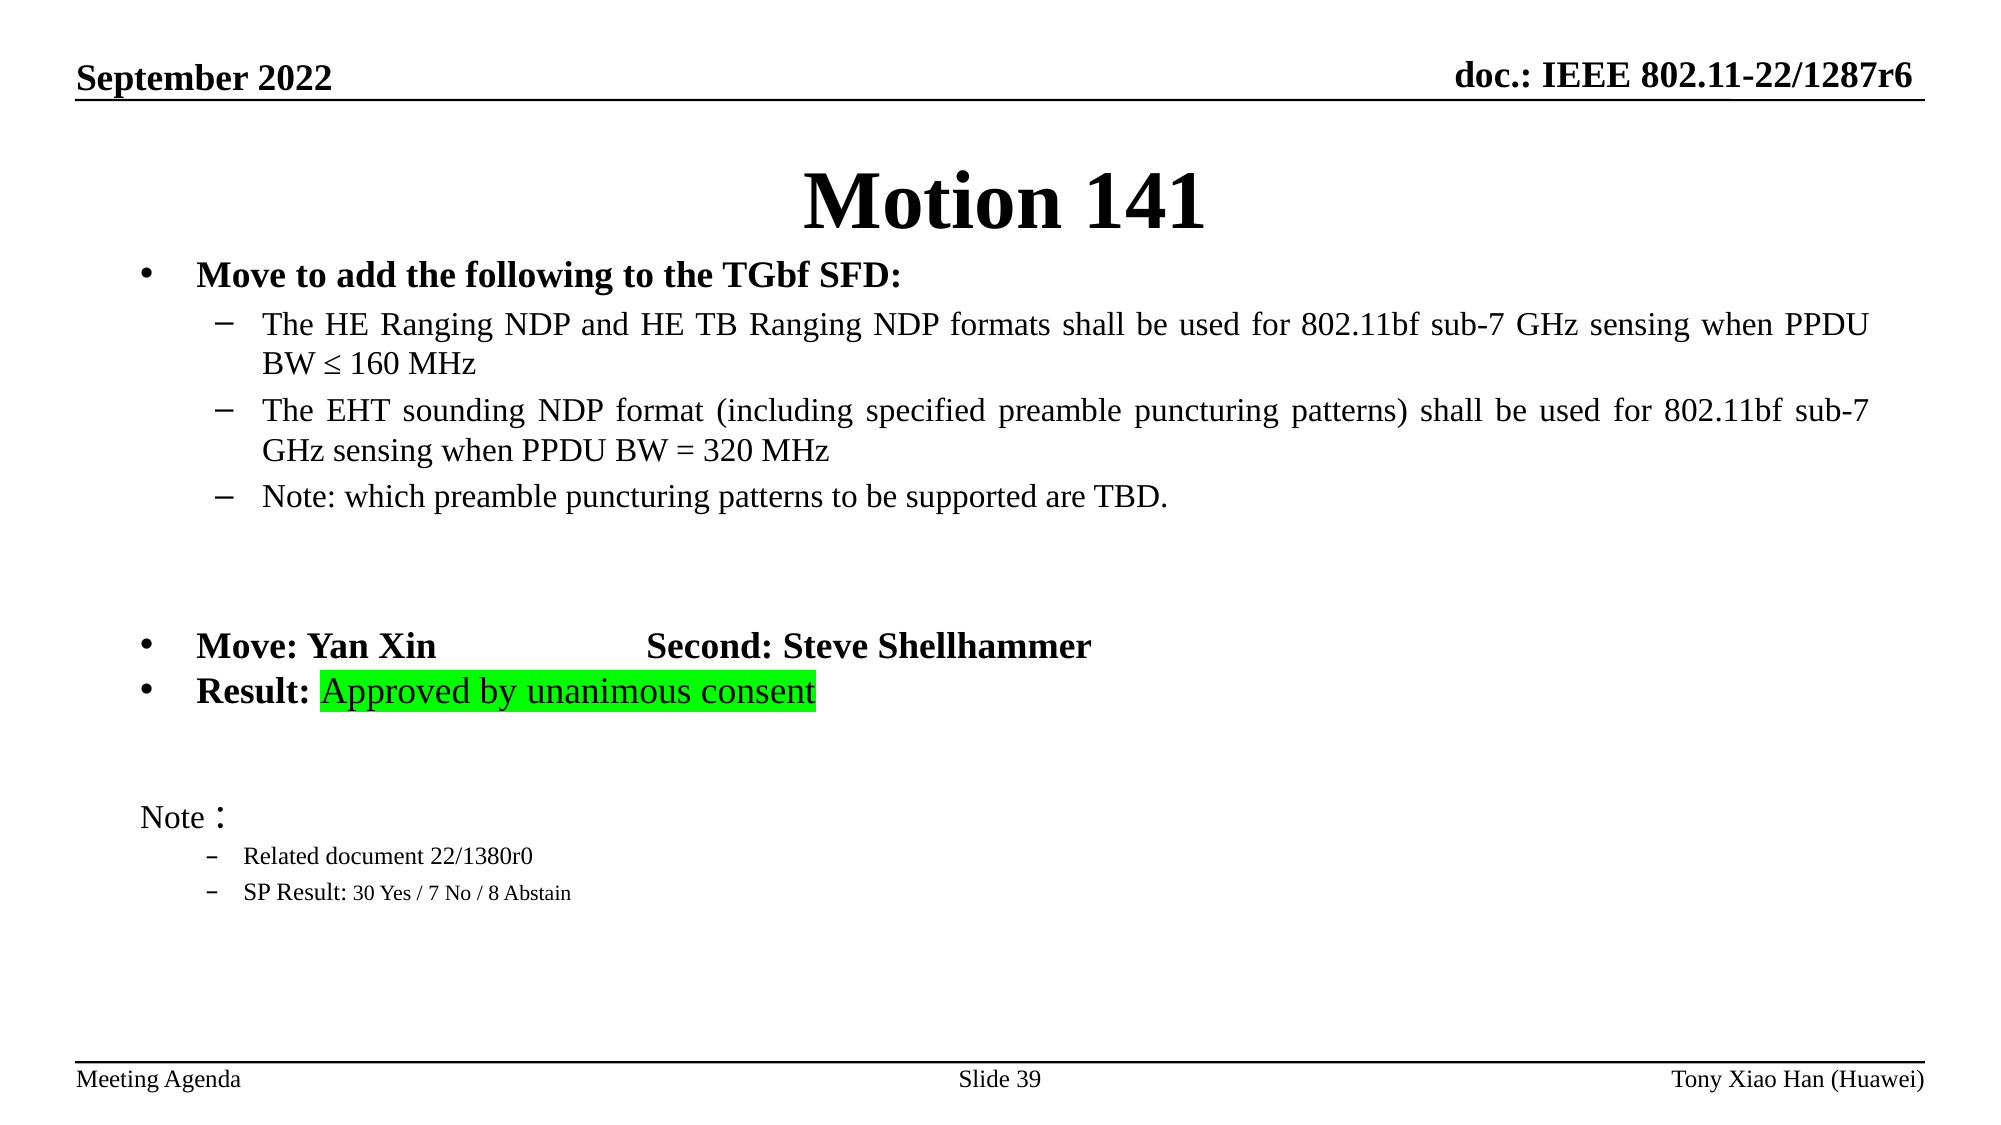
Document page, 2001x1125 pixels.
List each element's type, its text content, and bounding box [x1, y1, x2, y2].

text_box Motion 141 [368, 137, 1644, 212]
text_box Move to add the following to the TGbf SFD: The HE Ranging NDP and HE TB Ranging NDP formats shall be used for 802.11bf sub-7 GHz sensing when PPDU BW ≤ 160 MHz The EHT sounding NDP format (including specified preamble puncturing patterns) shall be used for 802.11bf sub-7 GHz sensing when PPDU BW = 320 MHz Note: which preamble puncturing patterns to be supported are TBD. Move: Yan Xin Second: Steve Shellhammer Result: Approved by unanimous consent Note： Related document 22/1380r0 SP Result: 30 Yes / 7 No / 8 Abstain [125, 212, 1888, 900]
